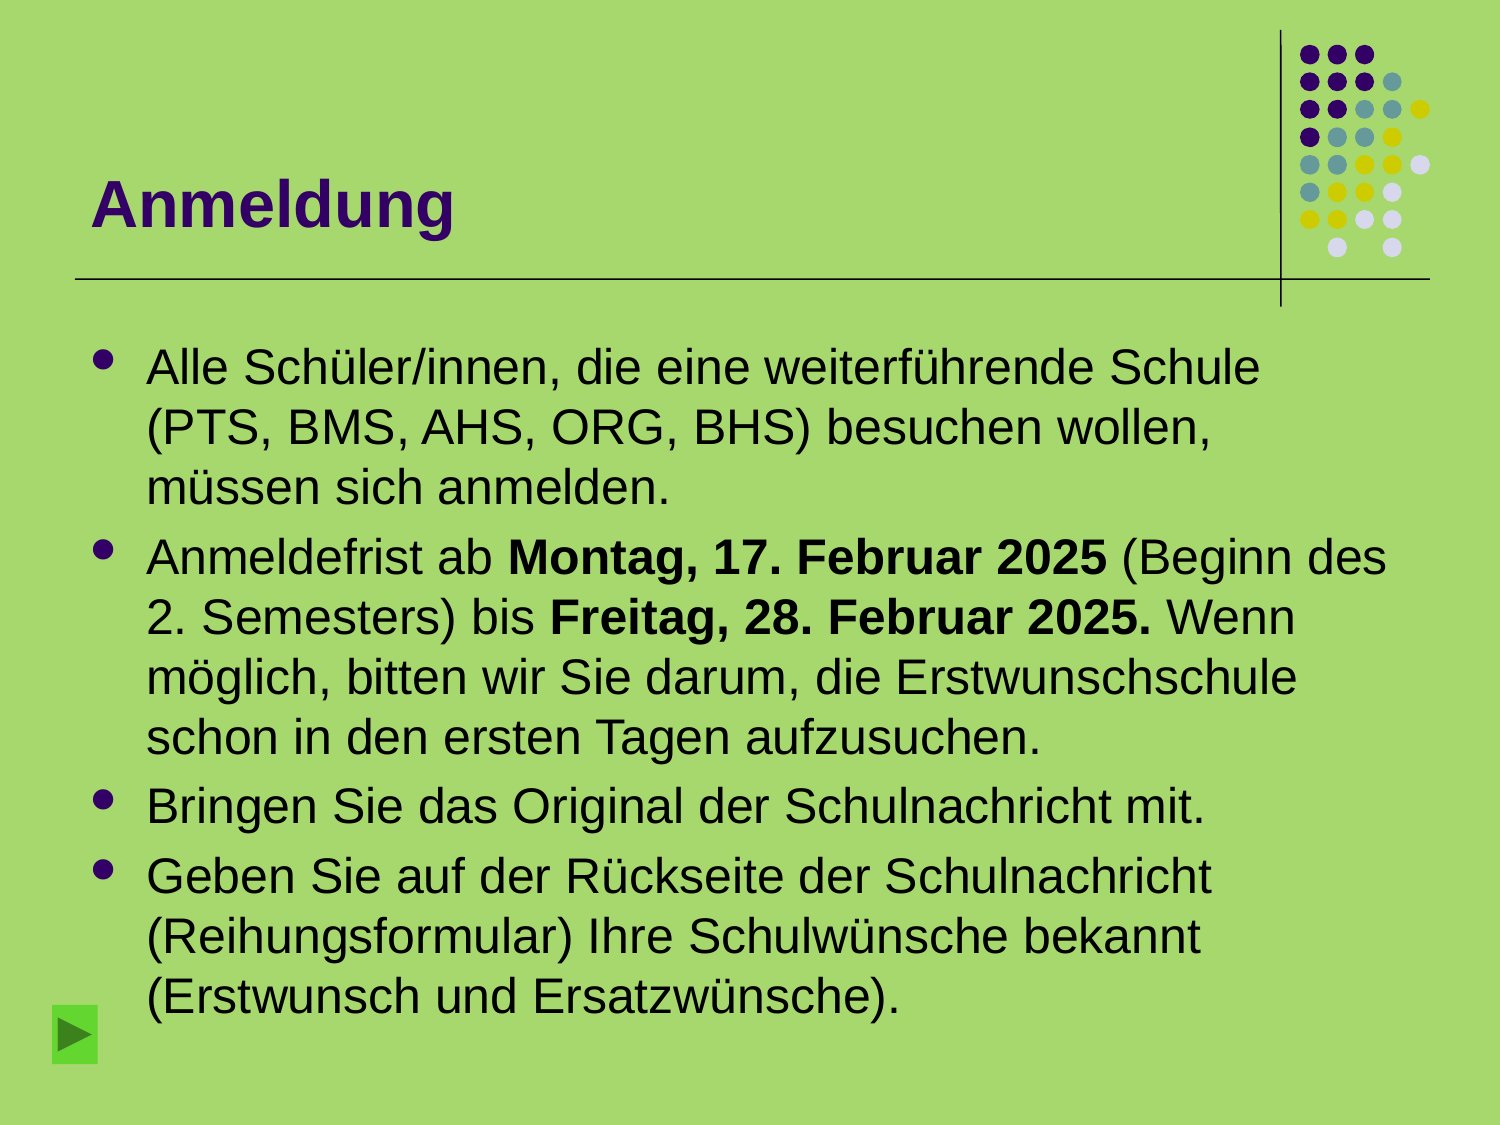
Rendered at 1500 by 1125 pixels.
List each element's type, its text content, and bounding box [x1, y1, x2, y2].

list Alle Schüler/innen, die eine weiterführende Schule (PTS, BMS, AHS, ORG, BHS) besuchen wollen, müssen sich anmelden. Anmeldefrist ab Montag, 17. Februar 2025 (Beginn des 2. Semesters) bis Freitag, 28. Februar 2025. Wenn möglich, bitten wir Sie darum, die Erstwunschschule schon in den ersten Tagen aufzusuchen. Bringen Sie das Original der Schulnachricht mit. Geben Sie auf der Rückseite der Schulnachricht (Reihungsformular) Ihre Schulwünsche bekannt (Erstwunsch und Ersatzwünsche). [75, 326, 1459, 1055]
text_box [52, 1004, 98, 1065]
title Anmeldung [75, 51, 1242, 248]
